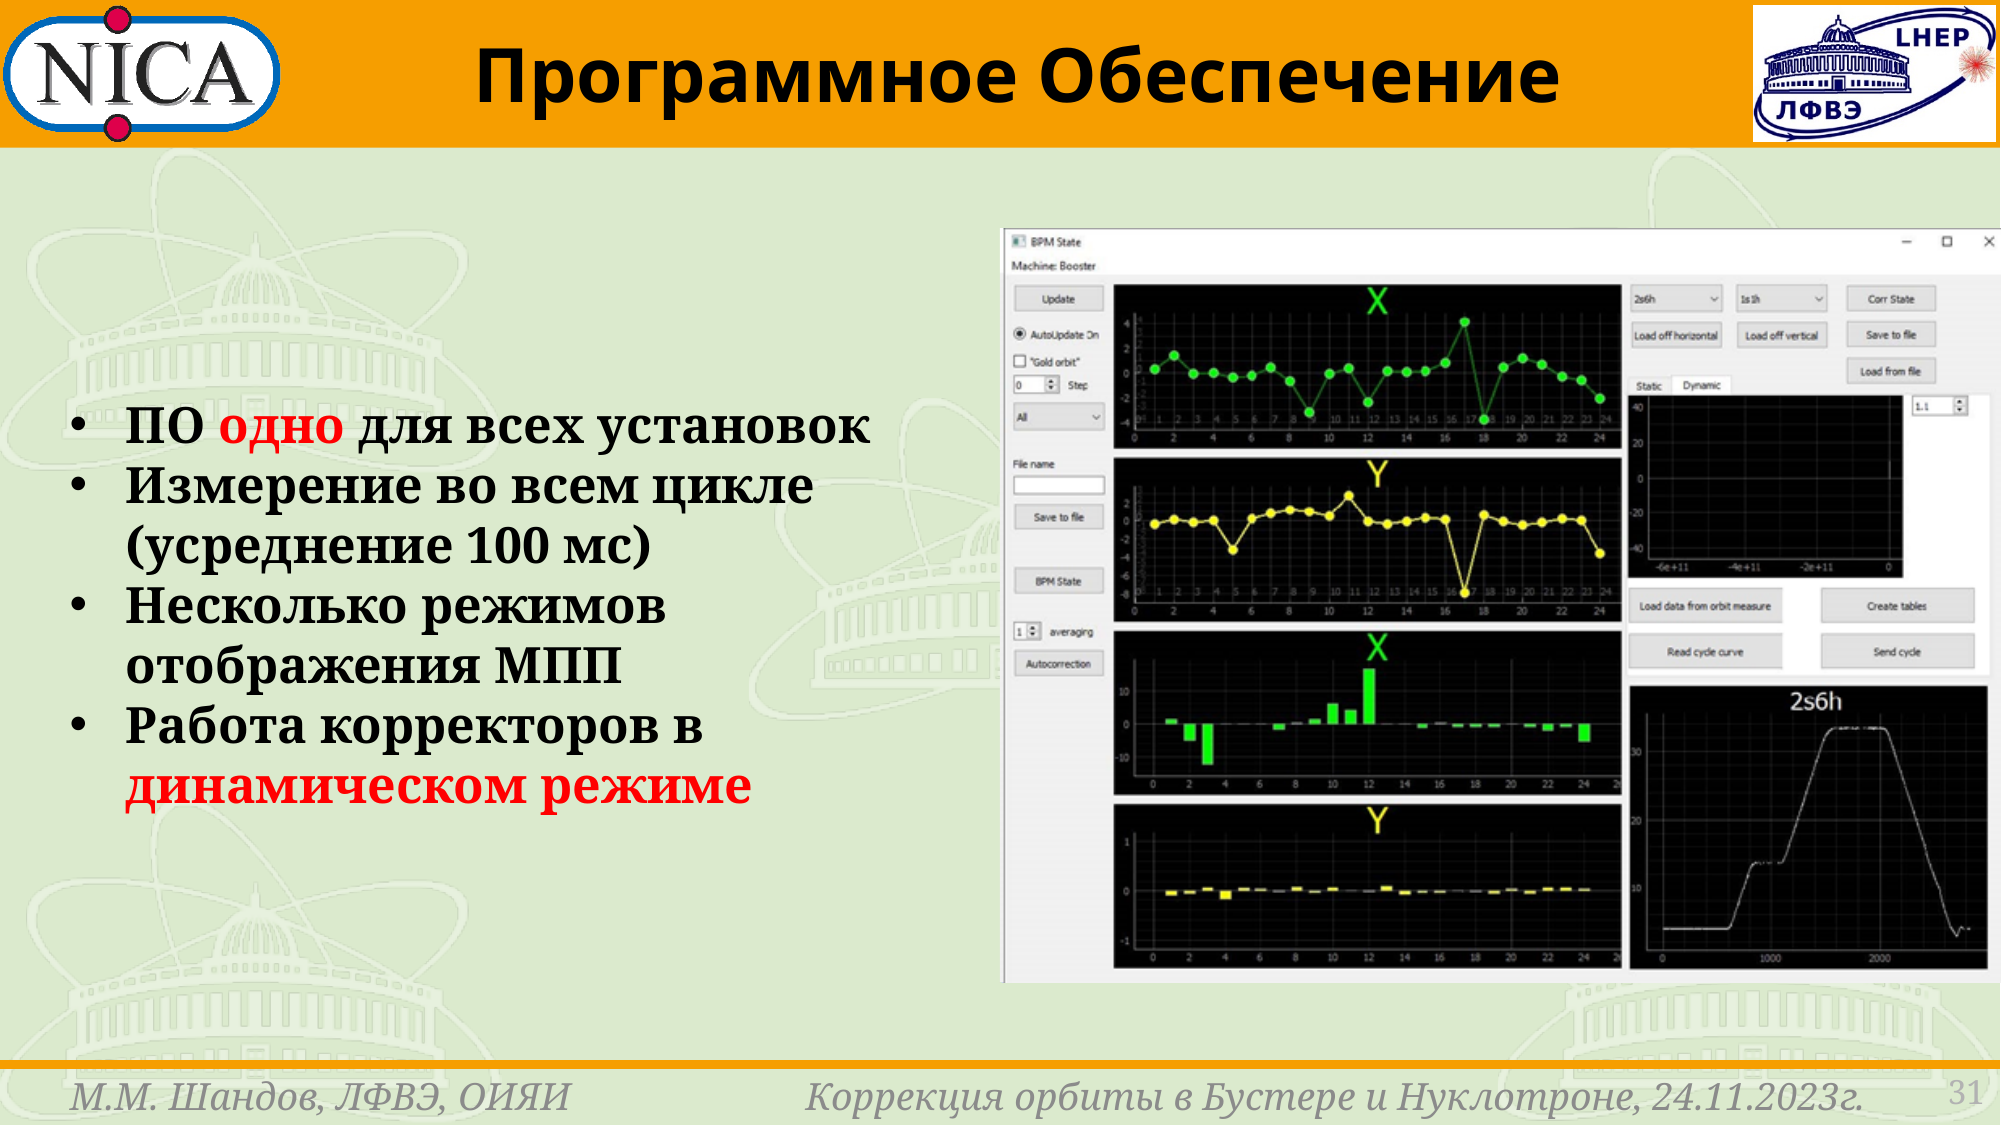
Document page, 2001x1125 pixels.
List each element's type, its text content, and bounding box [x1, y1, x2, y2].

footer Коррекция орбиты в Бустере и Нуклотроне, 24.11.2023г. [791, 1065, 1917, 1125]
picture [0, 0, 283, 148]
slide_number 31 [1917, 1064, 2000, 1125]
text_box ПО одно для всех установок Измерение во всем цикле (усреднение 100 мс) Несколько режимов отображения МПП Работа корректоров в динамическом режиме [54, 385, 999, 821]
slide_number М.М. Шандов, ЛФВЭ, ОИЯИ [54, 1065, 791, 1125]
text_box Программное Обеспечение [283, 20, 1753, 126]
text_box [0, 0, 2000, 149]
picture [999, 228, 2000, 984]
picture [1753, 5, 1996, 142]
